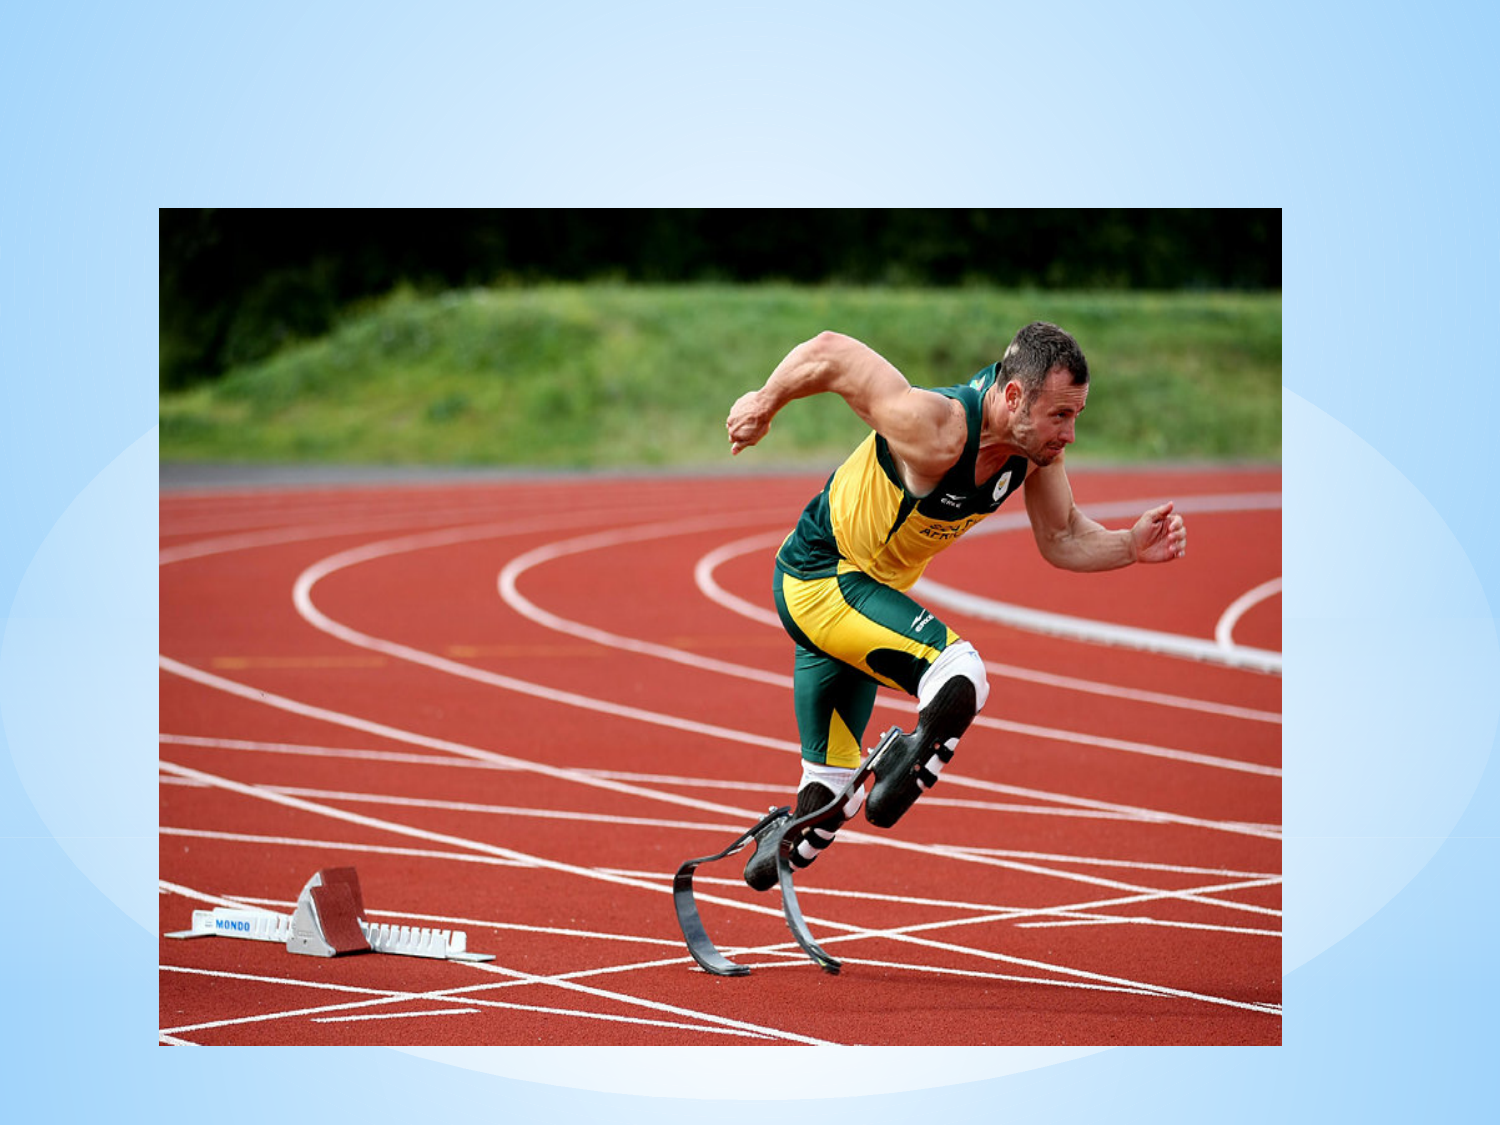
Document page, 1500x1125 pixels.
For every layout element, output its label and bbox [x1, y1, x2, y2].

picture [159, 207, 1282, 1046]
